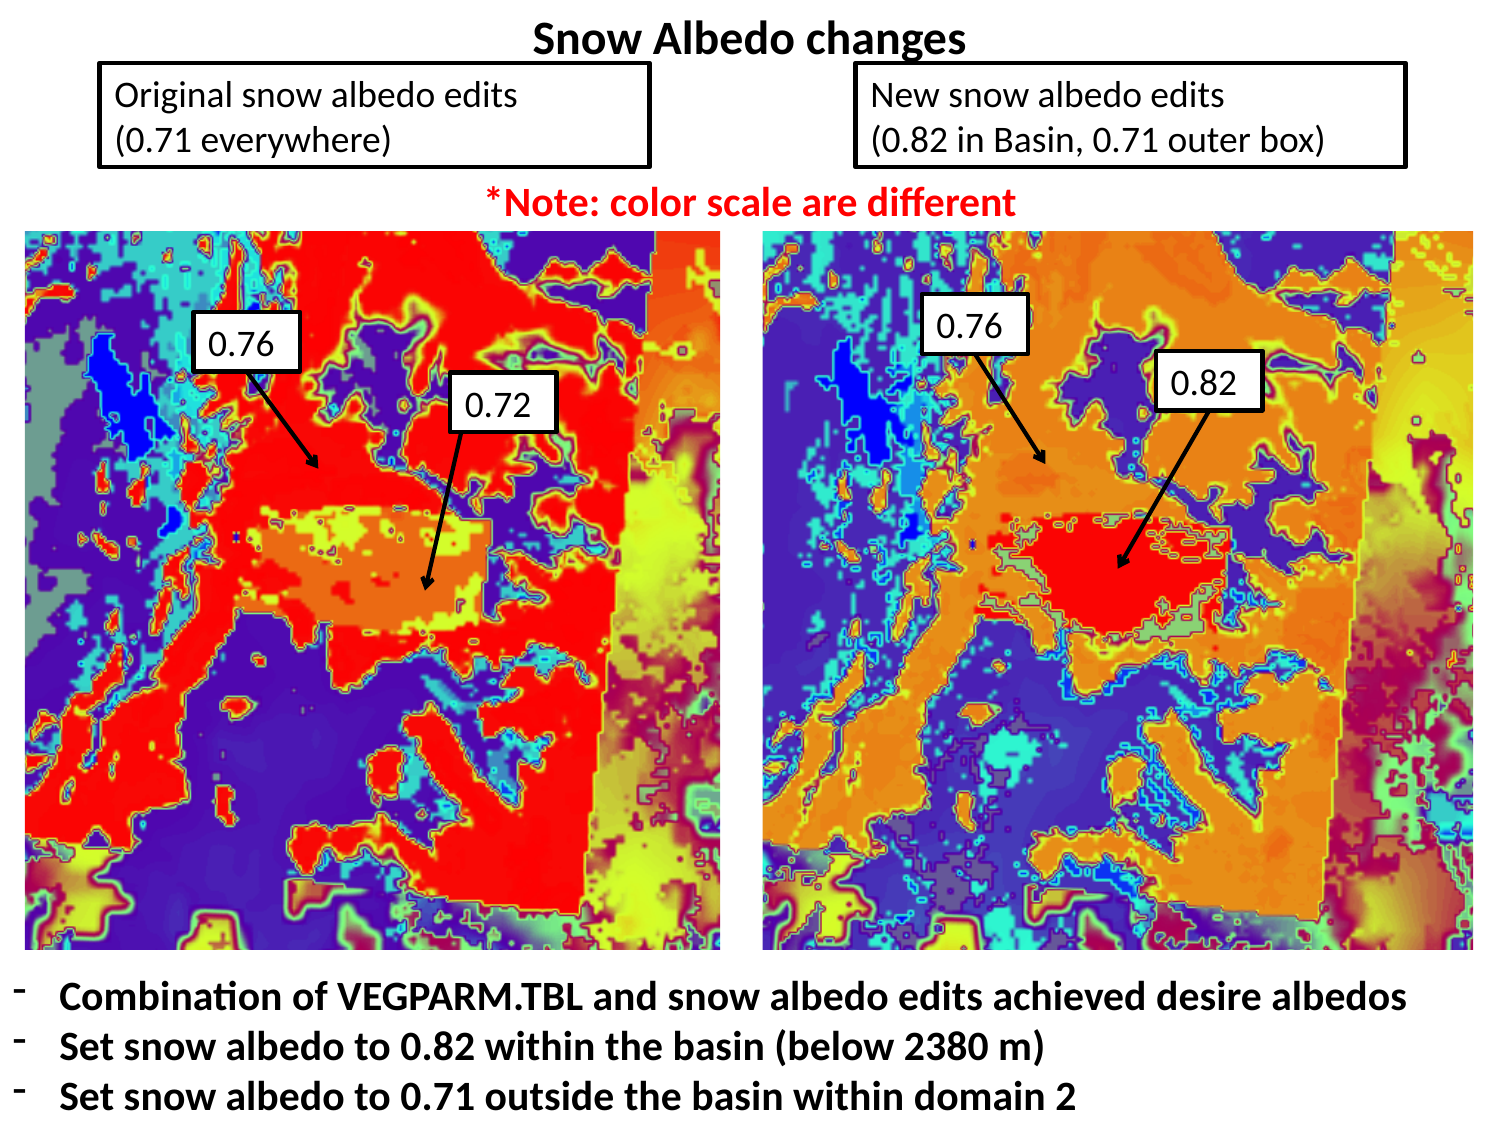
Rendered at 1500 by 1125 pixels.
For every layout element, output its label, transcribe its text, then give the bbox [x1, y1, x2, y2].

text_box Combination of VEGPARM.TBL and snow albedo edits achieved desire albedos Set snow albedo to 0.82 within the basin (below 2380 m) Set snow albedo to 0.71 outside the basin within domain 2 [0, 962, 1500, 1125]
text_box Snow Albedo changes [0, 0, 1500, 70]
text_box New snow albedo edits (0.82 in Basin, 0.71 outer box) [855, 62, 1406, 168]
text_box *Note: color scale are different [0, 168, 1500, 231]
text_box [24, 230, 1474, 951]
text_box Original snow albedo edits (0.71 everywhere) [99, 62, 650, 168]
